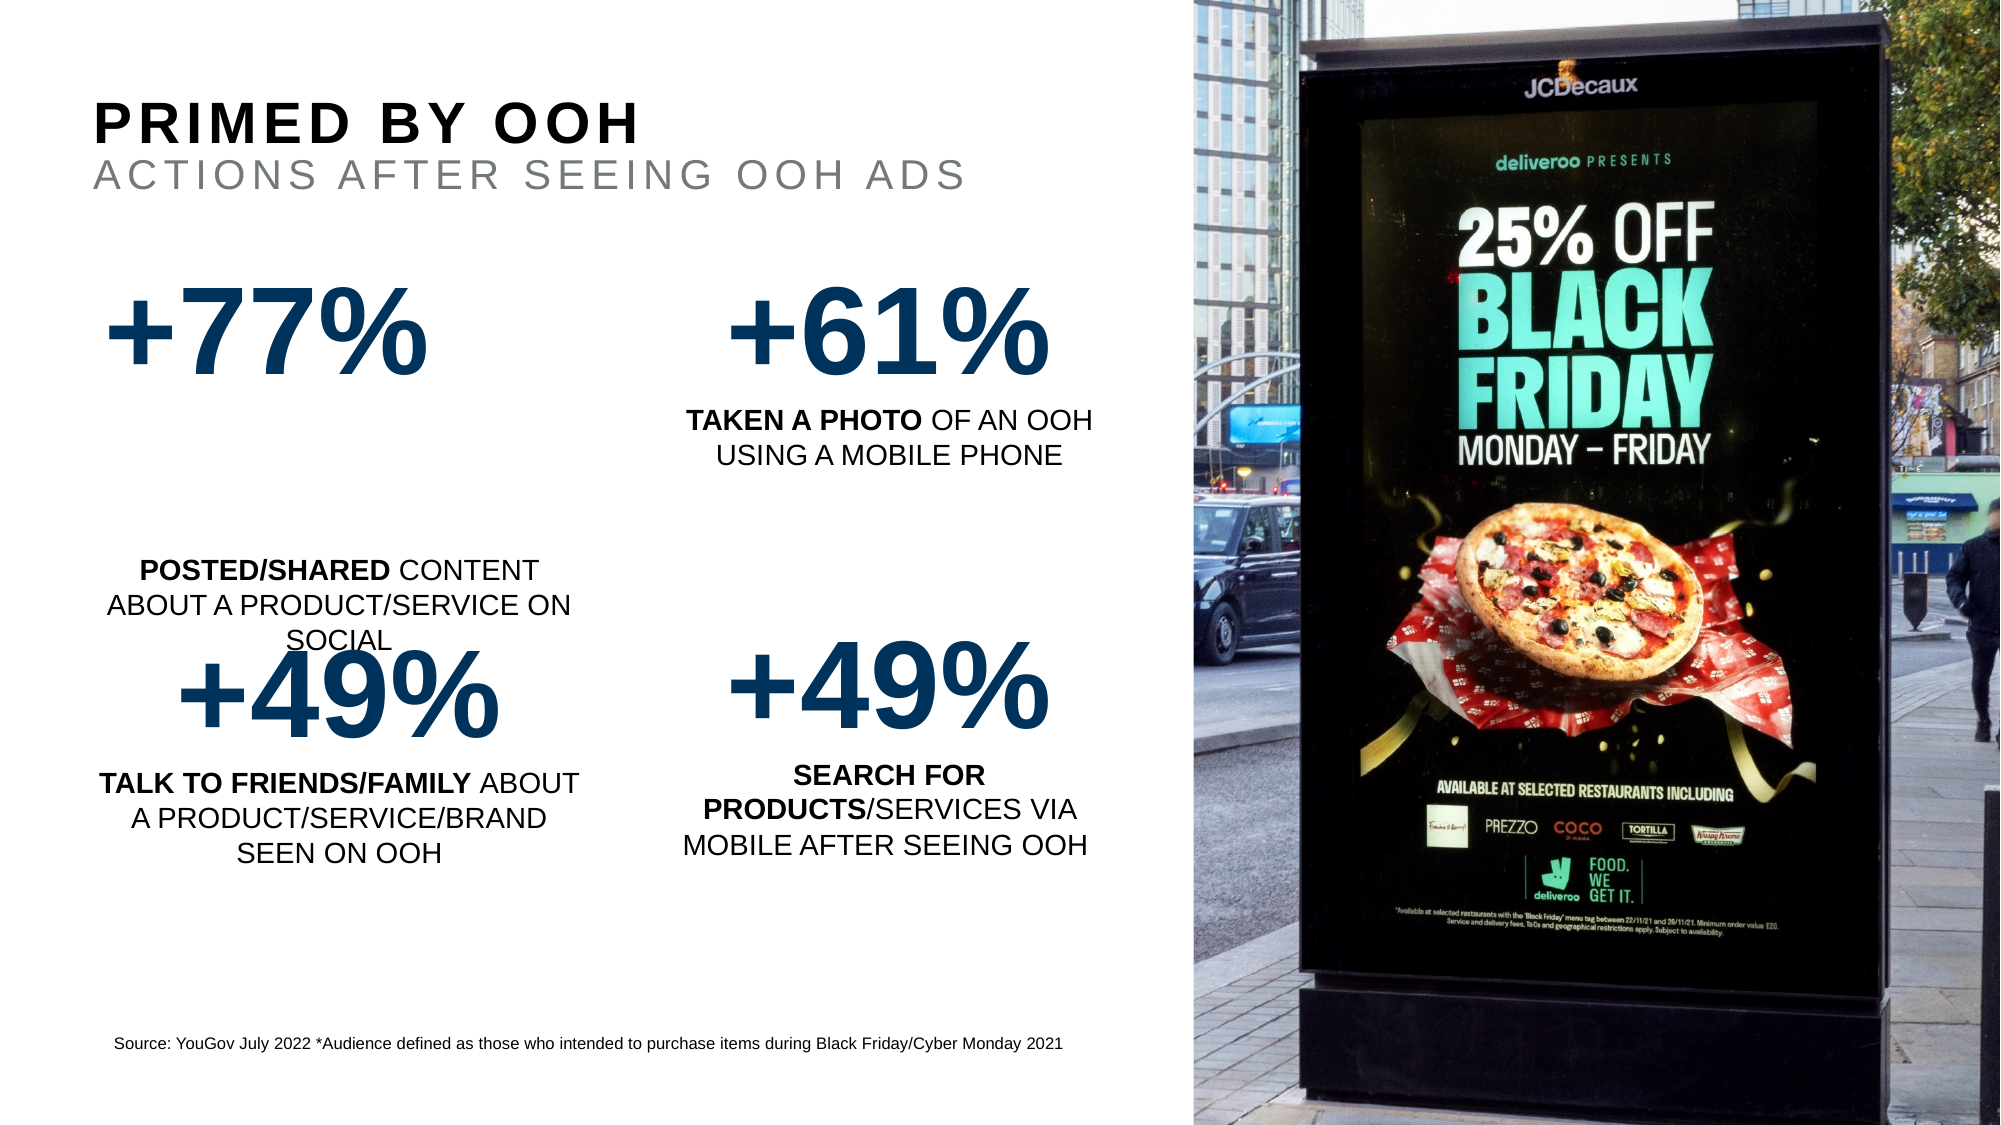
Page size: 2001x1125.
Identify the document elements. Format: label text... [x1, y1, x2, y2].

text_box +49% TALK TO FRIENDS/FAMILY ABOUT A PRODUCT/SERVICE/BRAND SEEN ON OOH [93, 609, 584, 944]
text_box +77% POSTED/SHARED CONTENT ABOUT A PRODUCT/SERVICE ON SOCIAL [93, 246, 584, 609]
text_box +49% SEARCH FOR PRODUCTS/SERVICES VIA MOBILE AFTER SEEING OOH [643, 601, 1134, 936]
picture [1193, 0, 2000, 1125]
title PRIMED BY OOH ACTIONS AFTER SEEING OOH ADS [93, 95, 1193, 262]
list Source: YouGov July 2022 *Audience defined as those who intended to purchase items during Black Friday/Cyber Monday 2021 [114, 1034, 1134, 1100]
text_box +61% TAKEN A PHOTO OF AN OOH USING A MOBILE PHONE [643, 246, 1134, 546]
